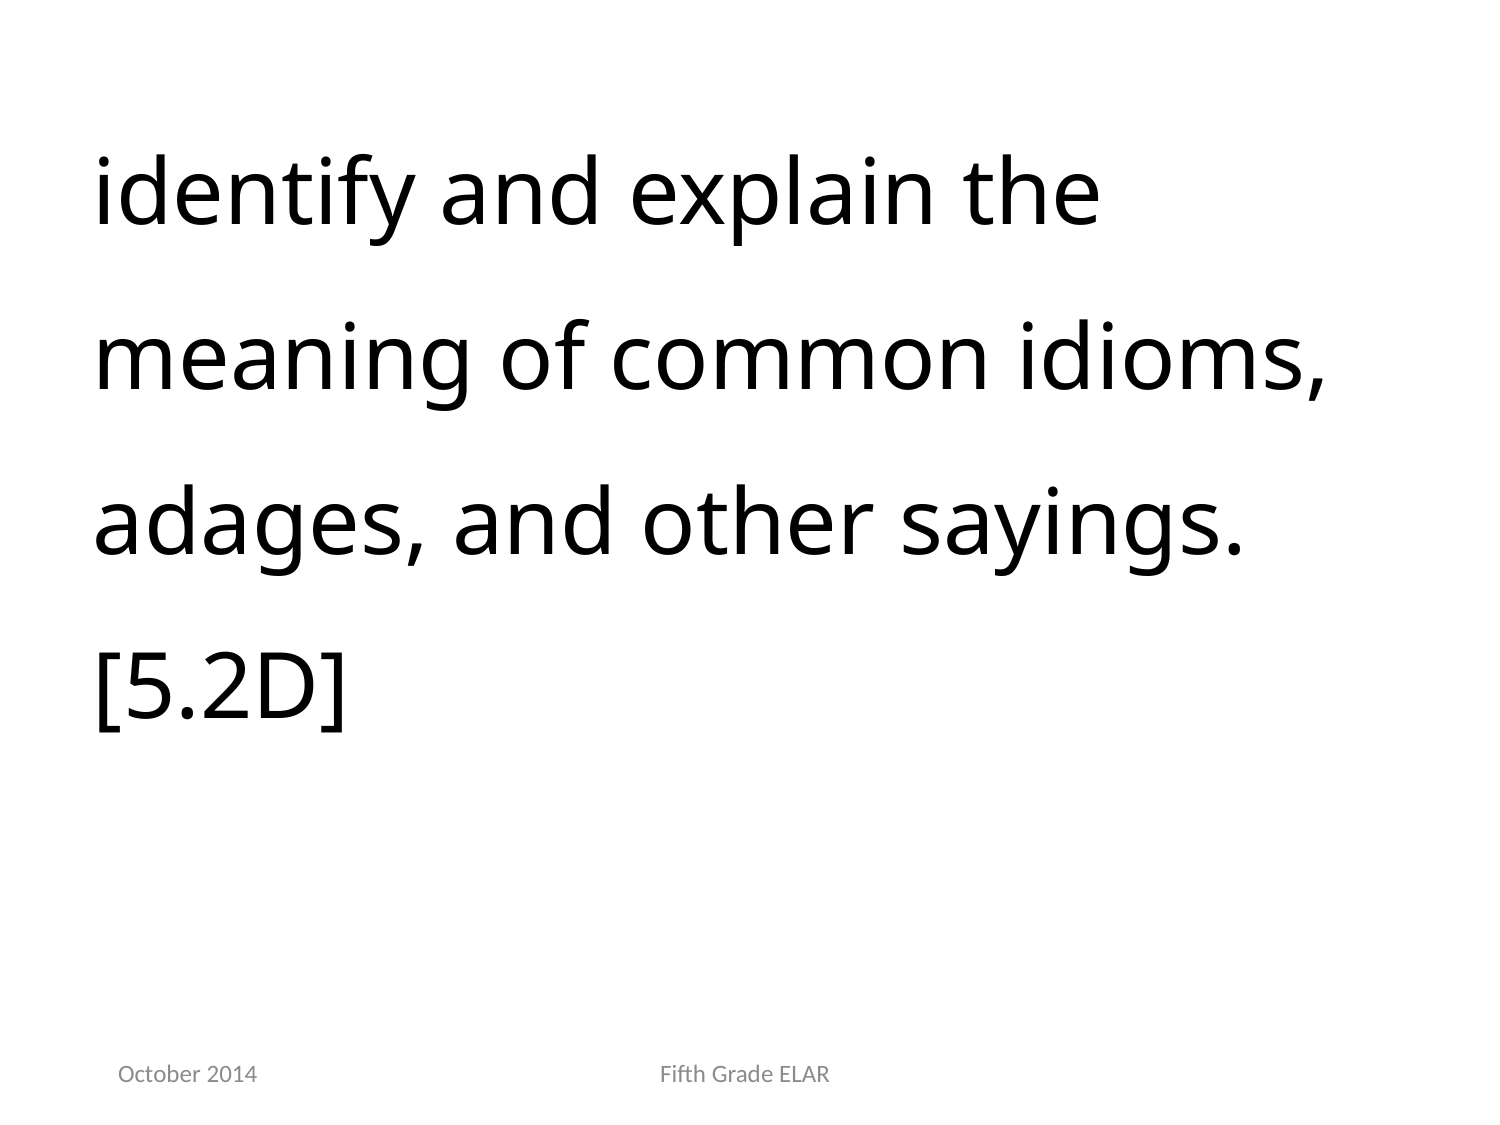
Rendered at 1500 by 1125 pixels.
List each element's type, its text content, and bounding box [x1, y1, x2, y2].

footer Fifth Grade ELAR [492, 1042, 999, 1103]
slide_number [103, 1042, 441, 1103]
subtitle identify and explain the meaning of common idioms, adages, and other sayings. [5.2D] [78, 70, 1429, 1014]
